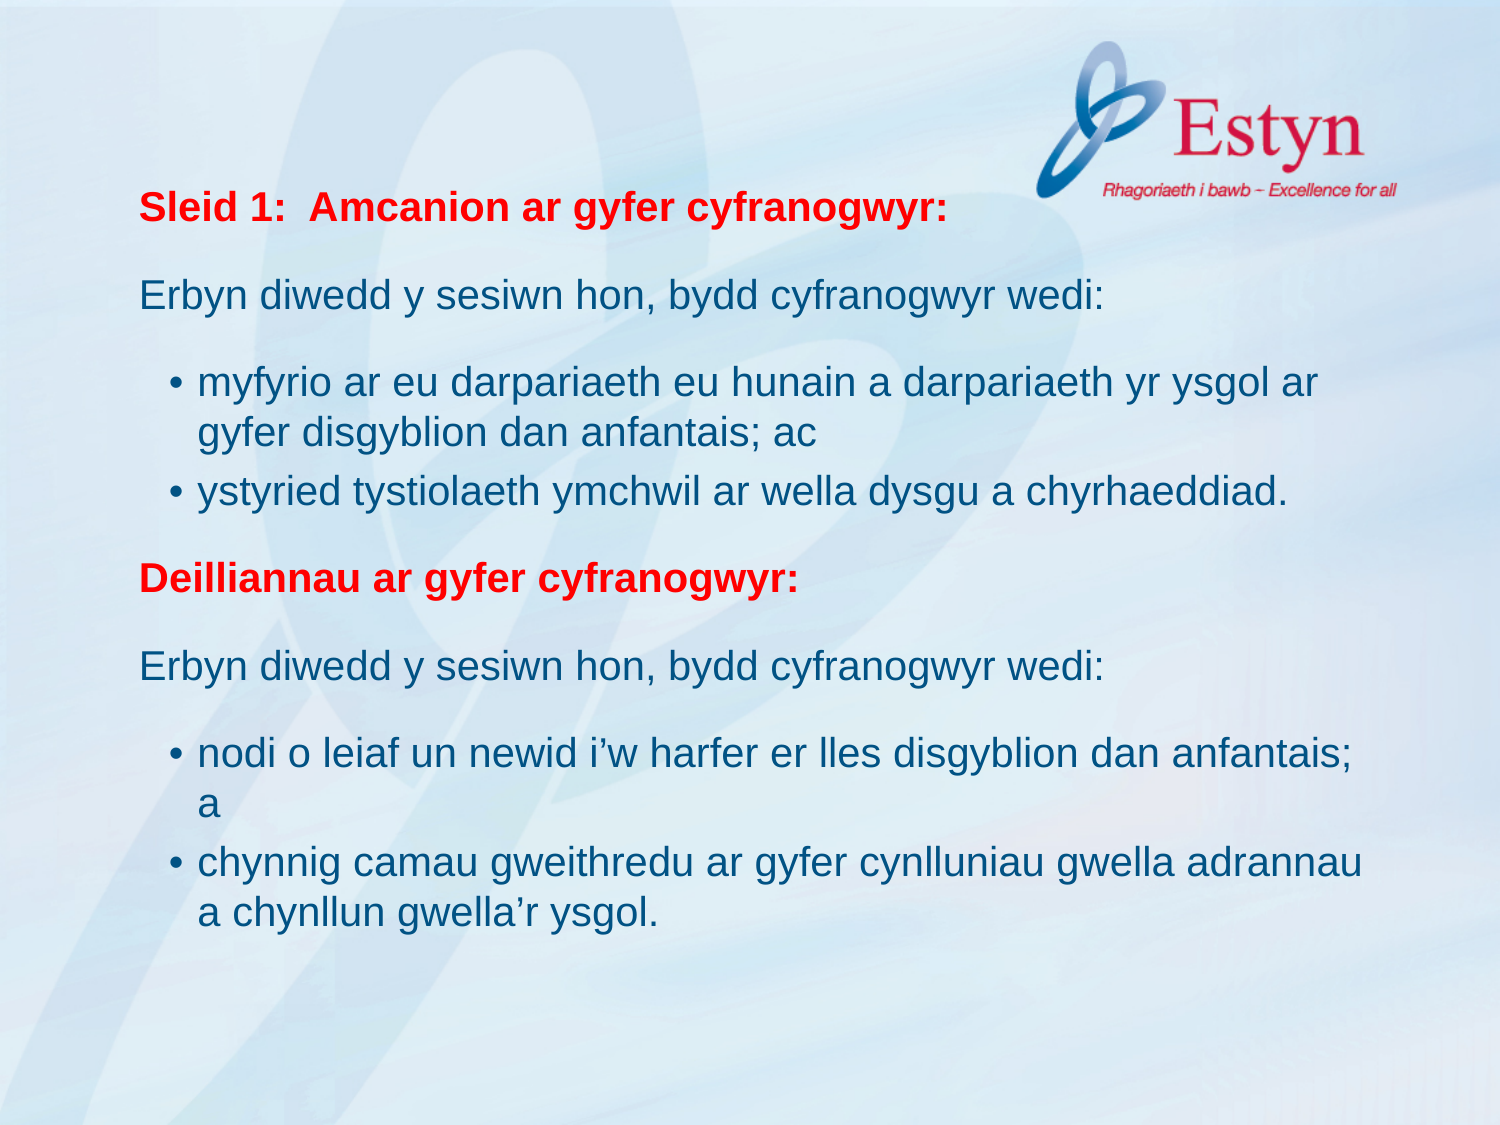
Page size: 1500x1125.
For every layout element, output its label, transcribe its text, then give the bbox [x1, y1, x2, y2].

list Sleid 1: Amcanion ar gyfer cyfranogwyr: Erbyn diwedd y sesiwn hon, bydd cyfranogwyr wedi: • myfyrio ar eu darpariaeth eu hunain a darpariaeth yr ysgol ar gyfer disgyblion dan anfantais; ac • ystyried tystiolaeth ymchwil ar wella dysgu a chyrhaeddiad. Deilliannau ar gyfer cyfranogwyr: Erbyn diwedd y sesiwn hon, bydd cyfranogwyr wedi: • nodi o leiaf un newid i’w harfer er lles disgyblion dan anfantais; a • chynnig camau gweithredu ar gyfer cynlluniau gwella adrannau a chynllun gwella’r ysgol. [123, 172, 1400, 1125]
picture [0, 0, 1500, 1125]
